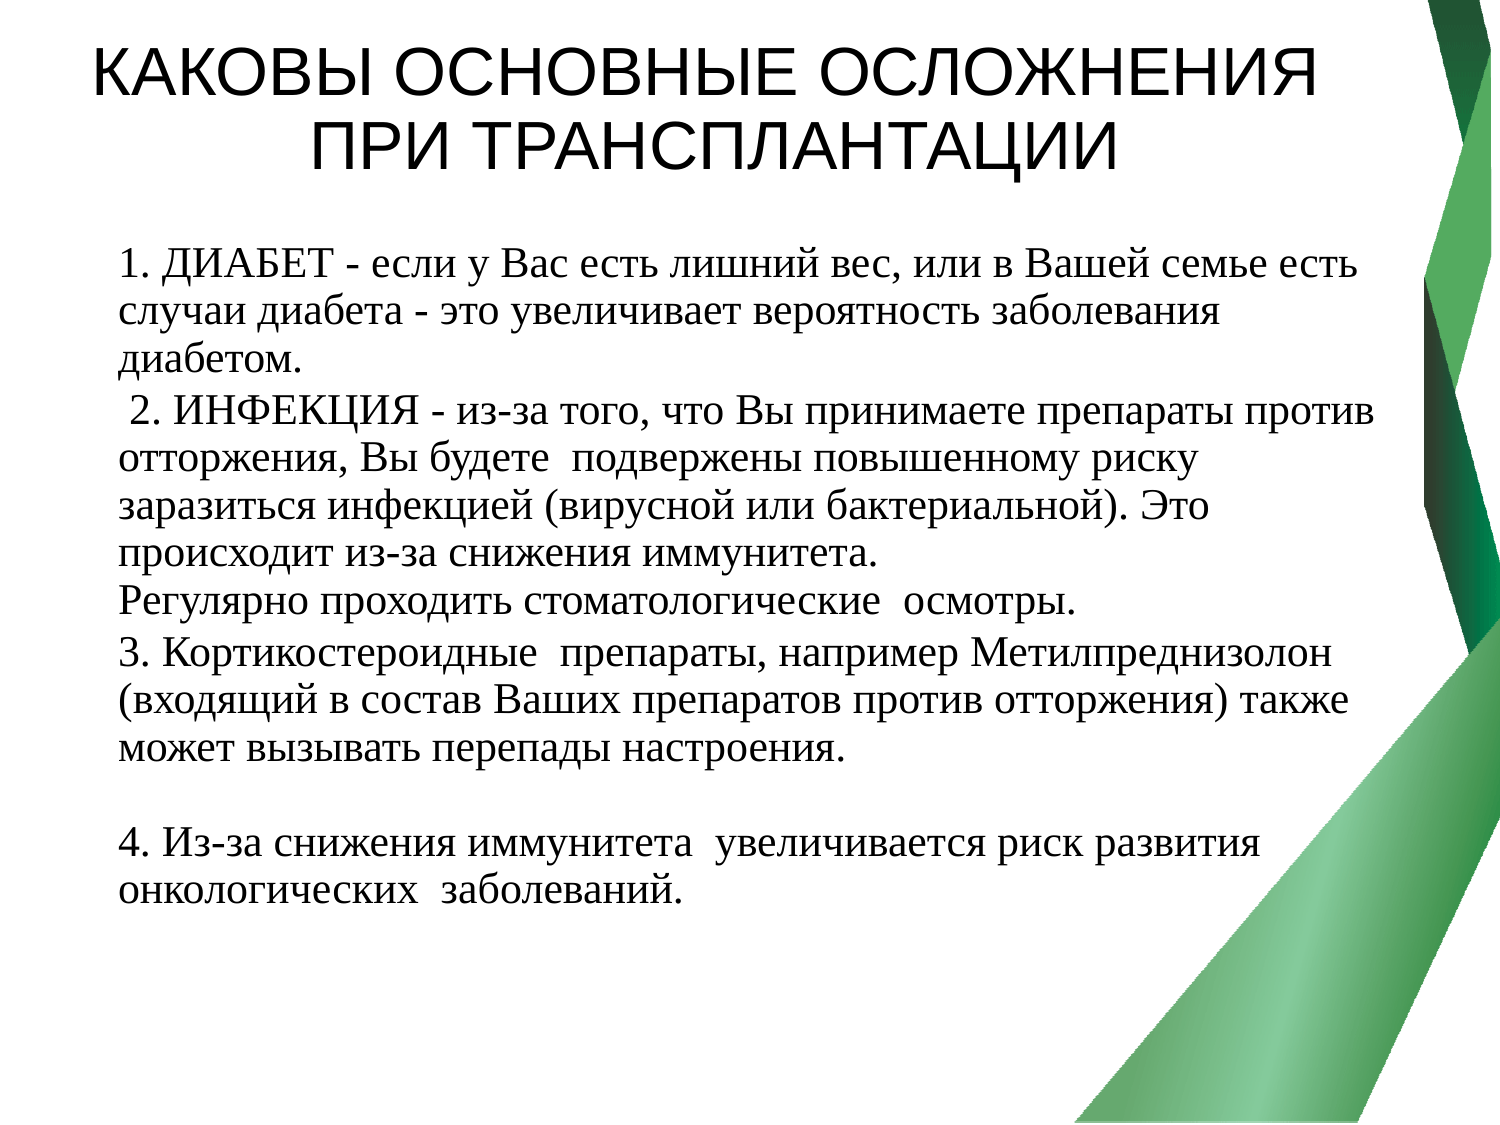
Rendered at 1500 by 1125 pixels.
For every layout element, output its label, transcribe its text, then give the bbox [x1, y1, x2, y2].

title КАКОВЫ ОСНОВНЫЕ ОСЛОЖНЕНИЯ ПРИ ТРАНСПЛАНТАЦИИ [68, 1, 1363, 220]
picture [1026, 0, 1500, 1125]
list 1. ДИАБЕТ - если у Вас есть лишний вес, или в Вашей семье есть случаи диабета - это увеличивает вероятность заболевания диабетом. 2. ИНФЕКЦИЯ - из-за того, что Вы принимаете препараты против отторжения, Вы будете подвержены повышенному риску заразиться инфекцией (вирусной или бактериальной). Это происходит из-за снижения иммунитета. Регулярно проходить стоматологические осмотры. 3. Кортикостероидные препараты, например Метилпреднизолон (входящий в состав Ваших препаратов против отторжения) также может вызывать перепады настроения. 4. Из-за снижения иммунитета увеличивается риск развития онкологических заболеваний. [103, 231, 1397, 1059]
